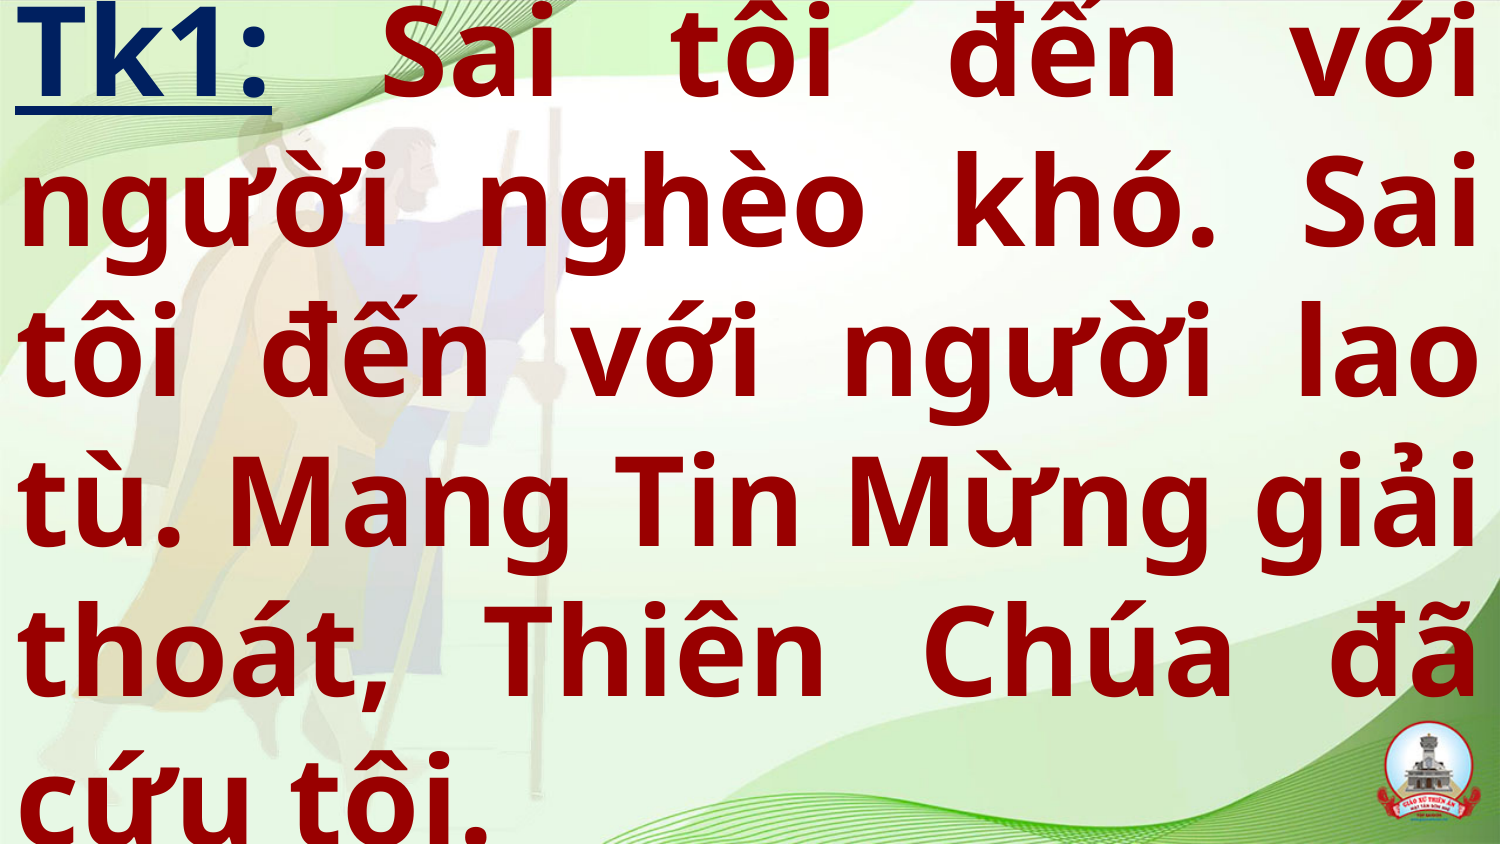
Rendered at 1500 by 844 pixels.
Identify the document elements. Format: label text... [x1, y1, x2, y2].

title Tk1: Sai tôi đến với người nghèo khó. Sai tôi đến với người lao tù. Mang Tin Mừng giải thoát, Thiên Chúa đã cứu tôi. [0, 0, 1500, 844]
